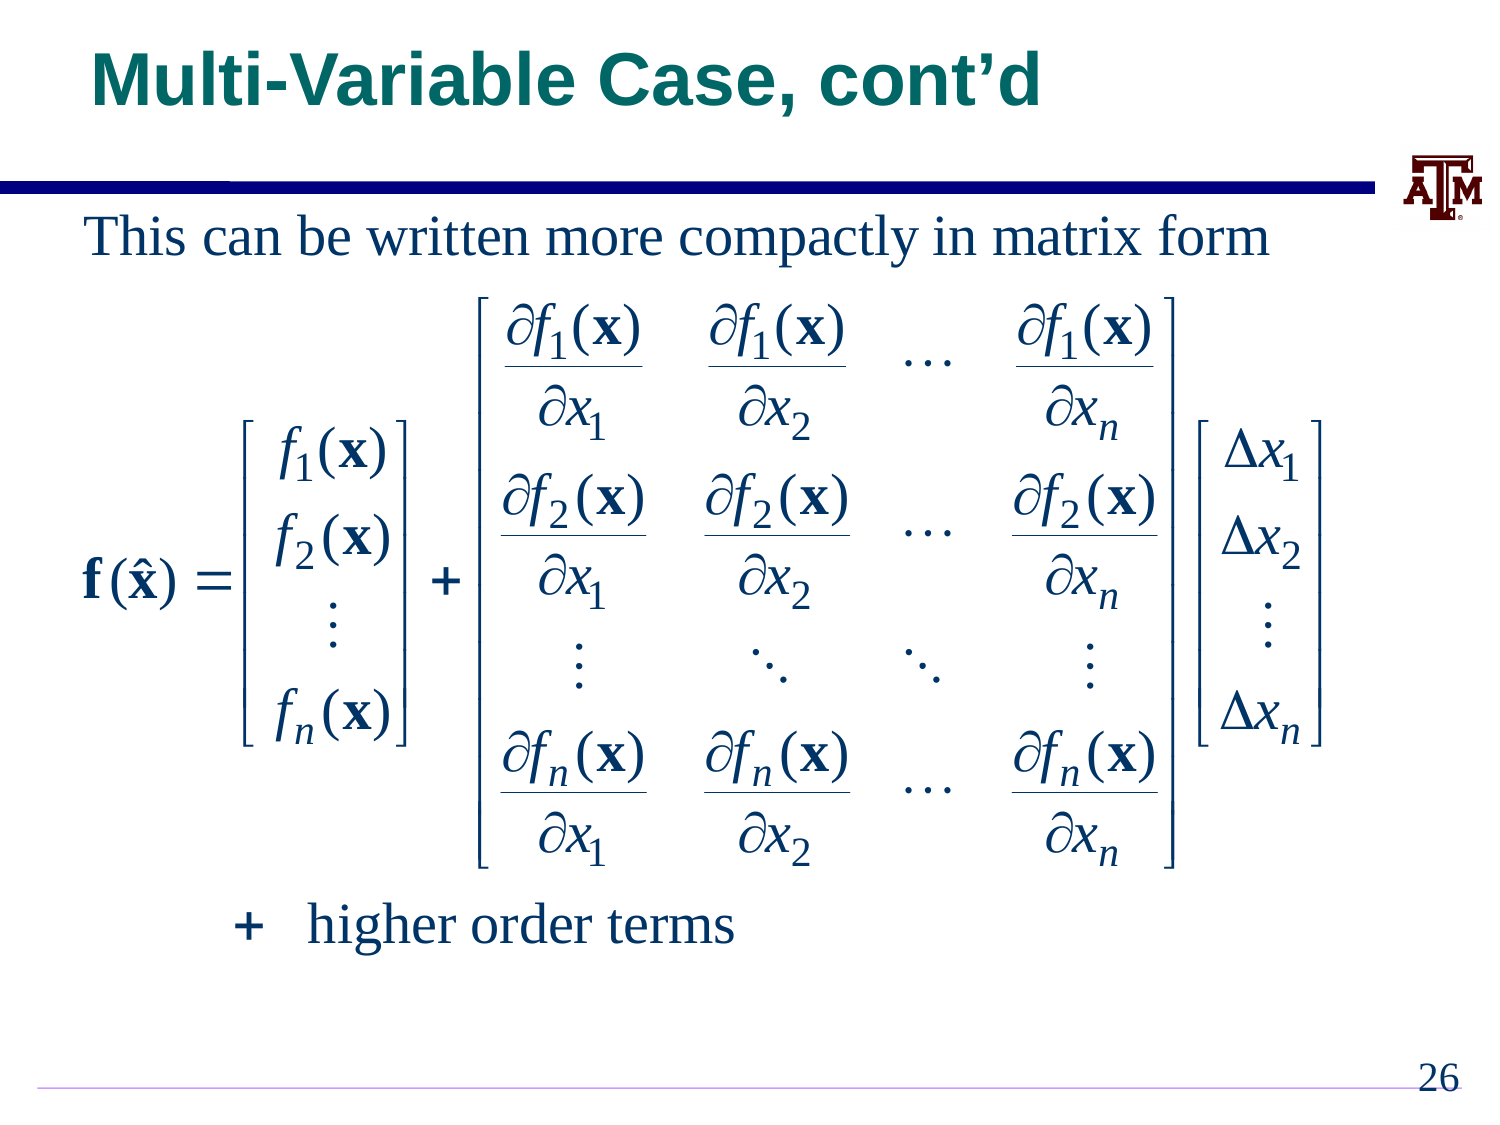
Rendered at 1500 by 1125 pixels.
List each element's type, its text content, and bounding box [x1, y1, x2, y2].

slide_number 25 [1162, 1037, 1476, 1113]
title Multi-Variable Case, cont’d [74, 12, 1388, 151]
picture [1392, 137, 1493, 238]
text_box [74, 209, 1338, 1036]
